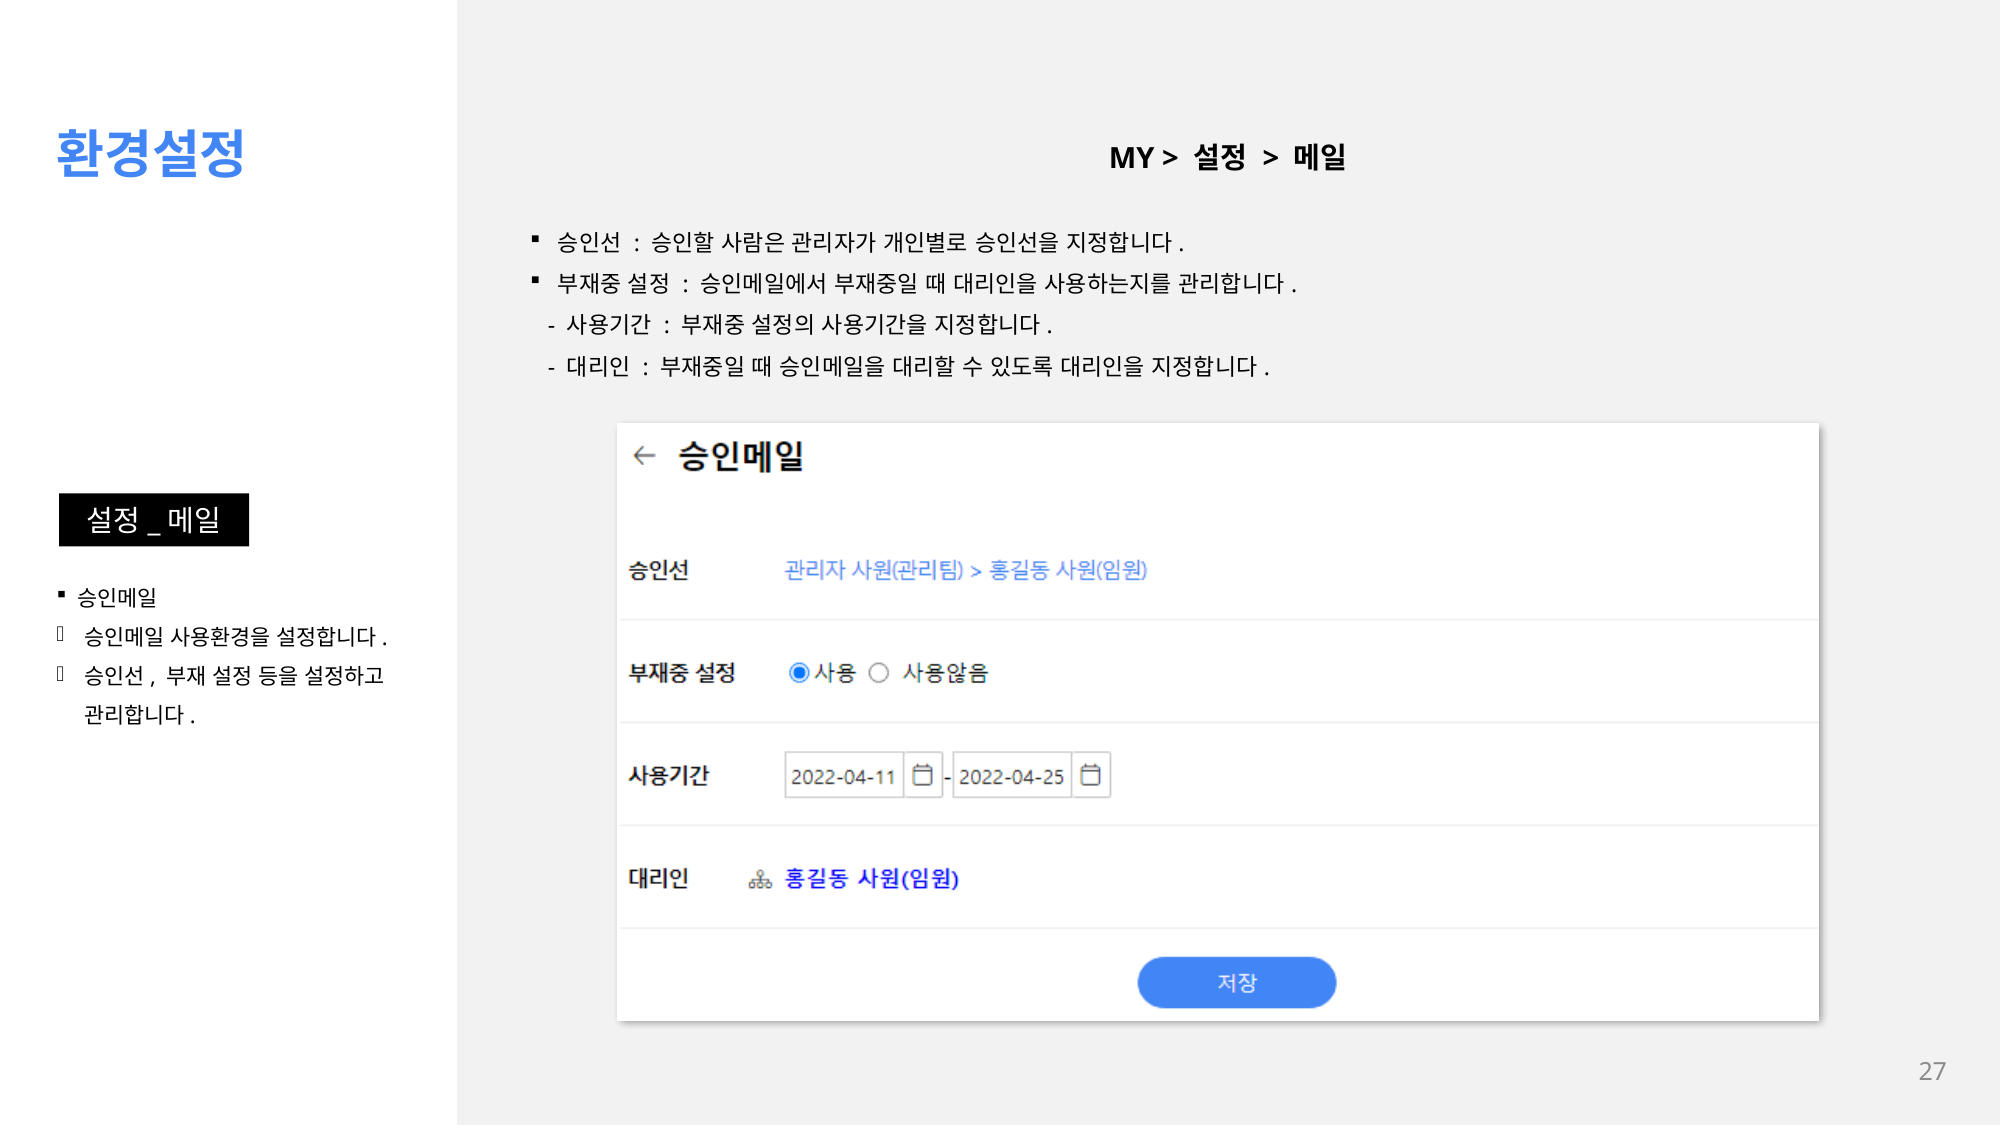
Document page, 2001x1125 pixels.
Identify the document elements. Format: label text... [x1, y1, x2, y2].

text_box 승인선 : 승인할 사람은 관리자가 개인별로 승인선을 지정합니다. 부재중 설정 : 승인메일에서 부재중일 때 대리인을 사용하는지를 관리합니다. - 사용기간 : 부재중 설정의 사용기간을 지정합니다. - 대리인 : 부재중일 때 승인메일을 대리할 수 있도록 대리인을 지정합니다. [515, 207, 1921, 387]
text_box 승인메일 승인메일 사용환경을 설정합니다. 승인선, 부재 설정 등을 설정하고 관리합니다. [41, 563, 457, 736]
picture [617, 423, 1819, 1021]
text_box 설정_메일 [58, 492, 250, 548]
text_box MY > 설정 > 메일 [456, 114, 2000, 182]
text_box 환경설정 [41, 114, 410, 192]
